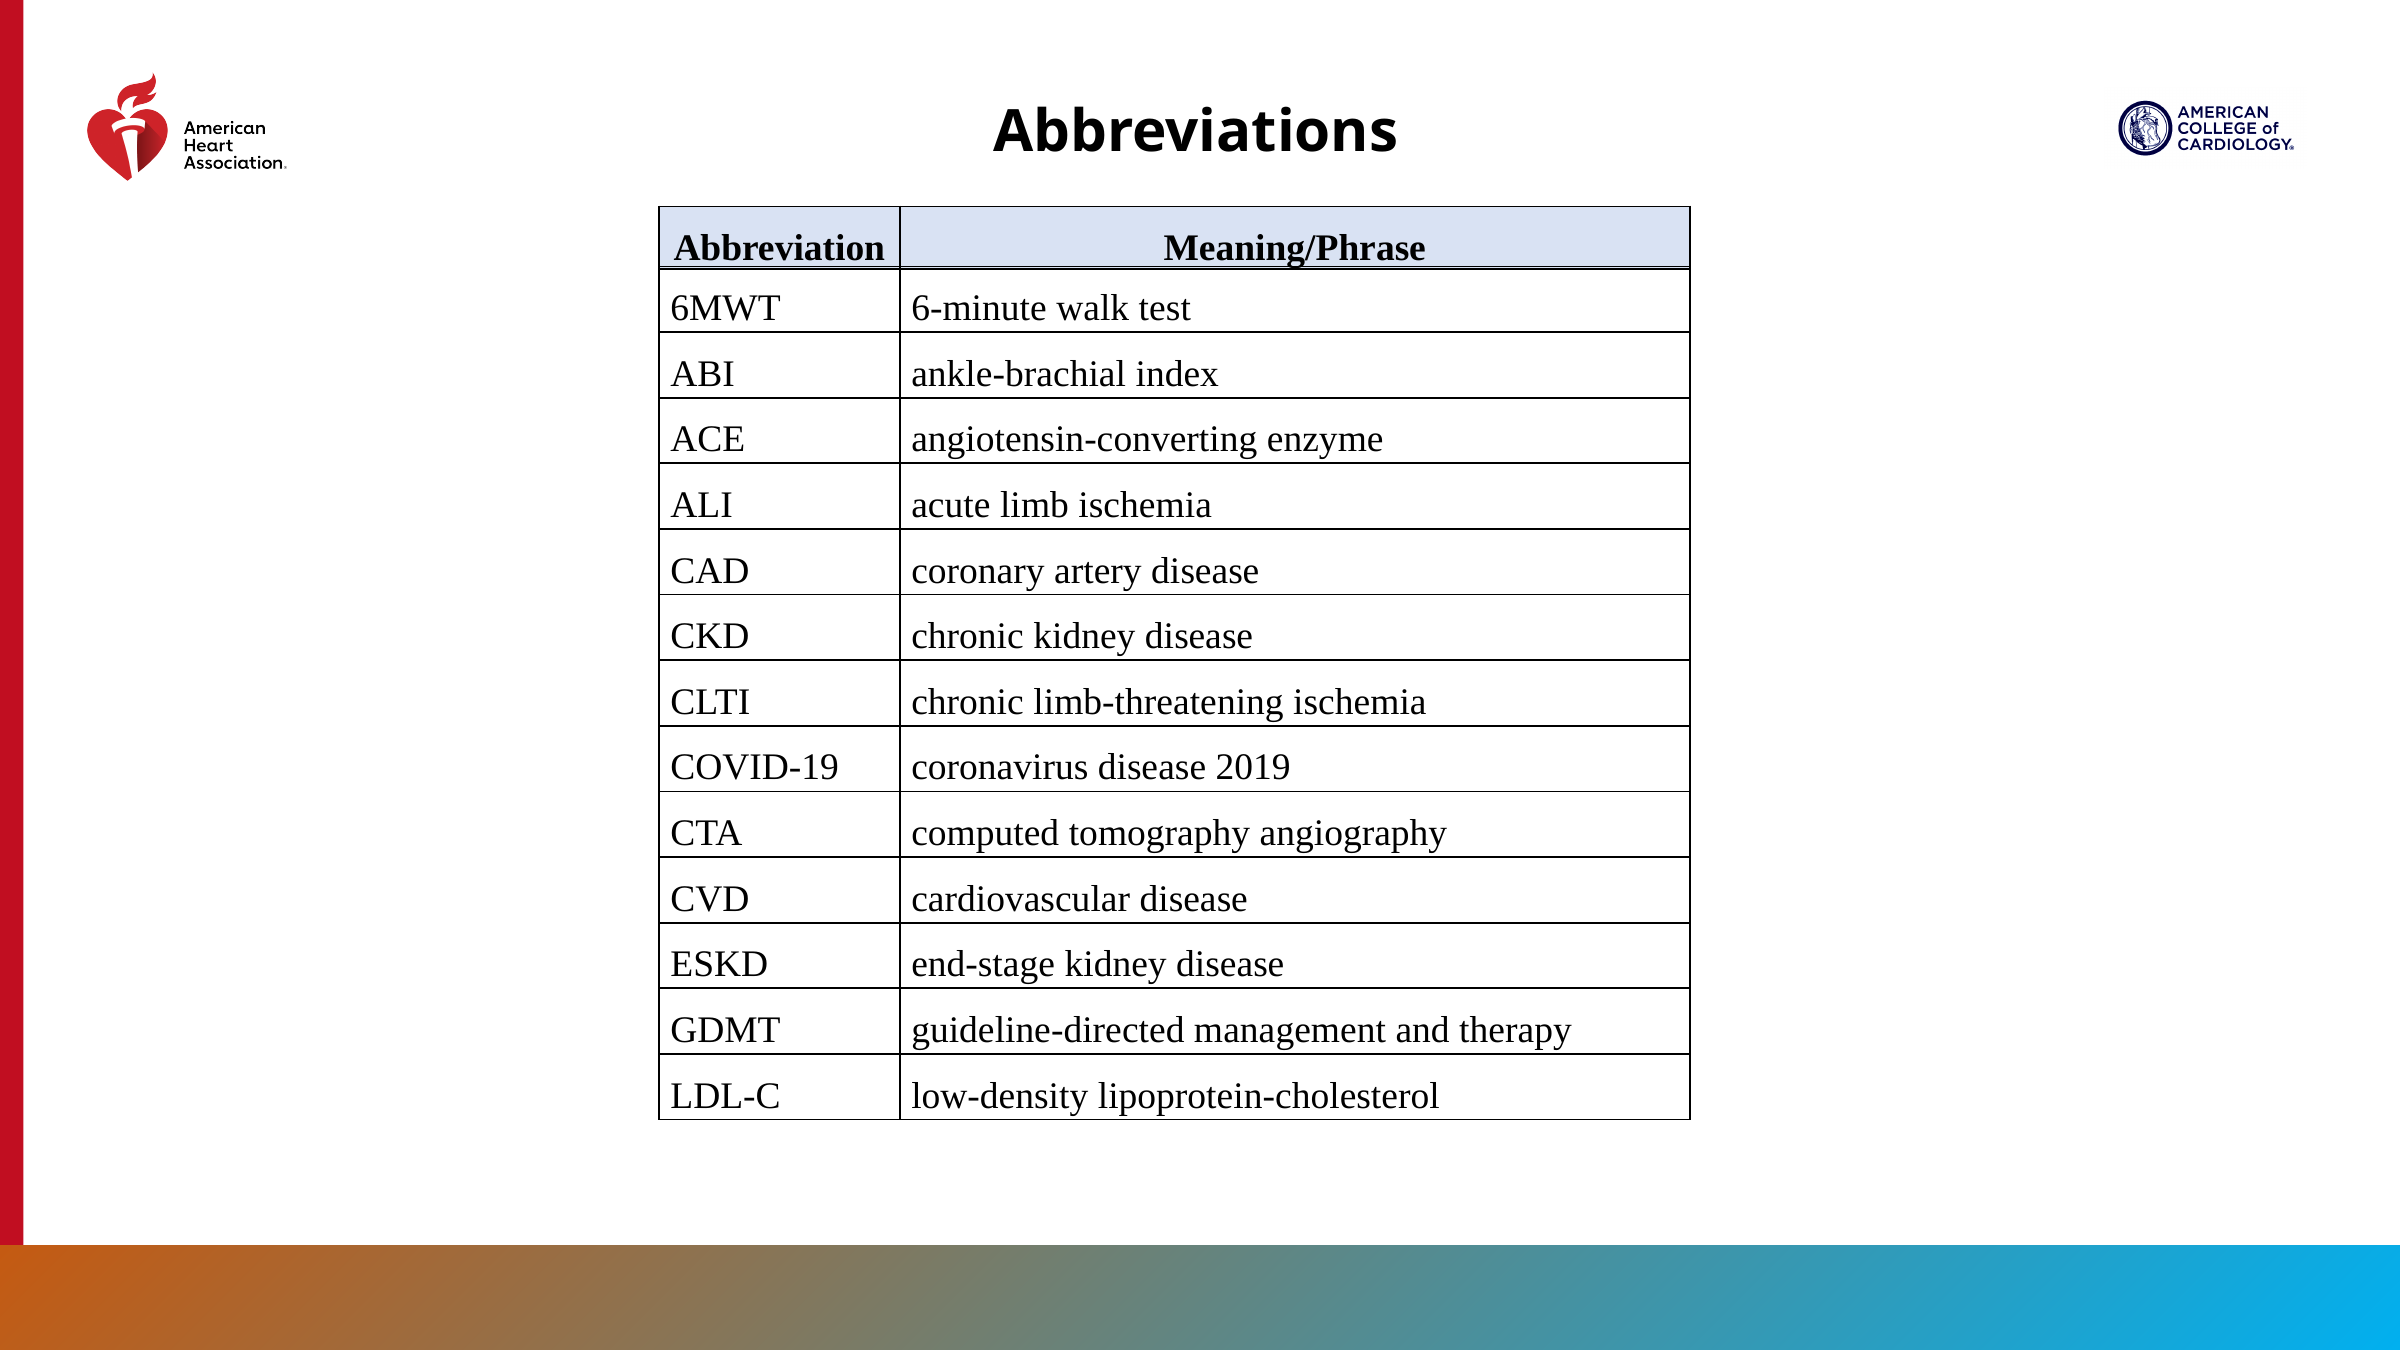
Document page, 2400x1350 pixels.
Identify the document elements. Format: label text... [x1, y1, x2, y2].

table_cell ALI [660, 464, 899, 528]
table_cell computed tomography angiography [901, 792, 1689, 856]
table_cell chronic kidney disease [901, 595, 1689, 659]
table_cell CTA [660, 792, 899, 856]
table_cell coronavirus disease 2019 [901, 727, 1689, 791]
table_cell end-stage kidney disease [901, 924, 1689, 987]
table_cell ESKD [660, 924, 899, 987]
table_cell CKD [660, 595, 899, 659]
table_cell acute limb ischemia [901, 464, 1689, 528]
table_cell angiotensin-converting enzyme [901, 399, 1689, 462]
table_header Abbreviation [660, 207, 899, 266]
table_header 6MWT [660, 267, 899, 331]
table_cell guideline-directed management and therapy [901, 989, 1689, 1053]
table_cell GDMT [660, 989, 899, 1053]
table_cell ABI [660, 333, 899, 397]
table_cell coronary artery disease [901, 530, 1689, 594]
text_box Abbreviations [978, 62, 1422, 172]
picture [87, 72, 287, 181]
table_cell LDL-C [660, 1055, 899, 1119]
table_cell CAD [660, 530, 899, 594]
table_cell CLTI [660, 661, 899, 725]
table_cell COVID-19 [660, 727, 899, 791]
table_cell CVD [660, 858, 899, 922]
picture [2104, 87, 2307, 169]
table_cell ankle-brachial index [901, 333, 1689, 397]
table_cell chronic limb-threatening ischemia [901, 661, 1689, 725]
table_cell cardiovascular disease [901, 858, 1689, 922]
table_cell ACE [660, 399, 899, 462]
table_cell low-density lipoprotein-cholesterol [901, 1055, 1689, 1119]
table_header Meaning/Phrase [901, 207, 1689, 266]
table_header 6-minute walk test [901, 267, 1689, 331]
